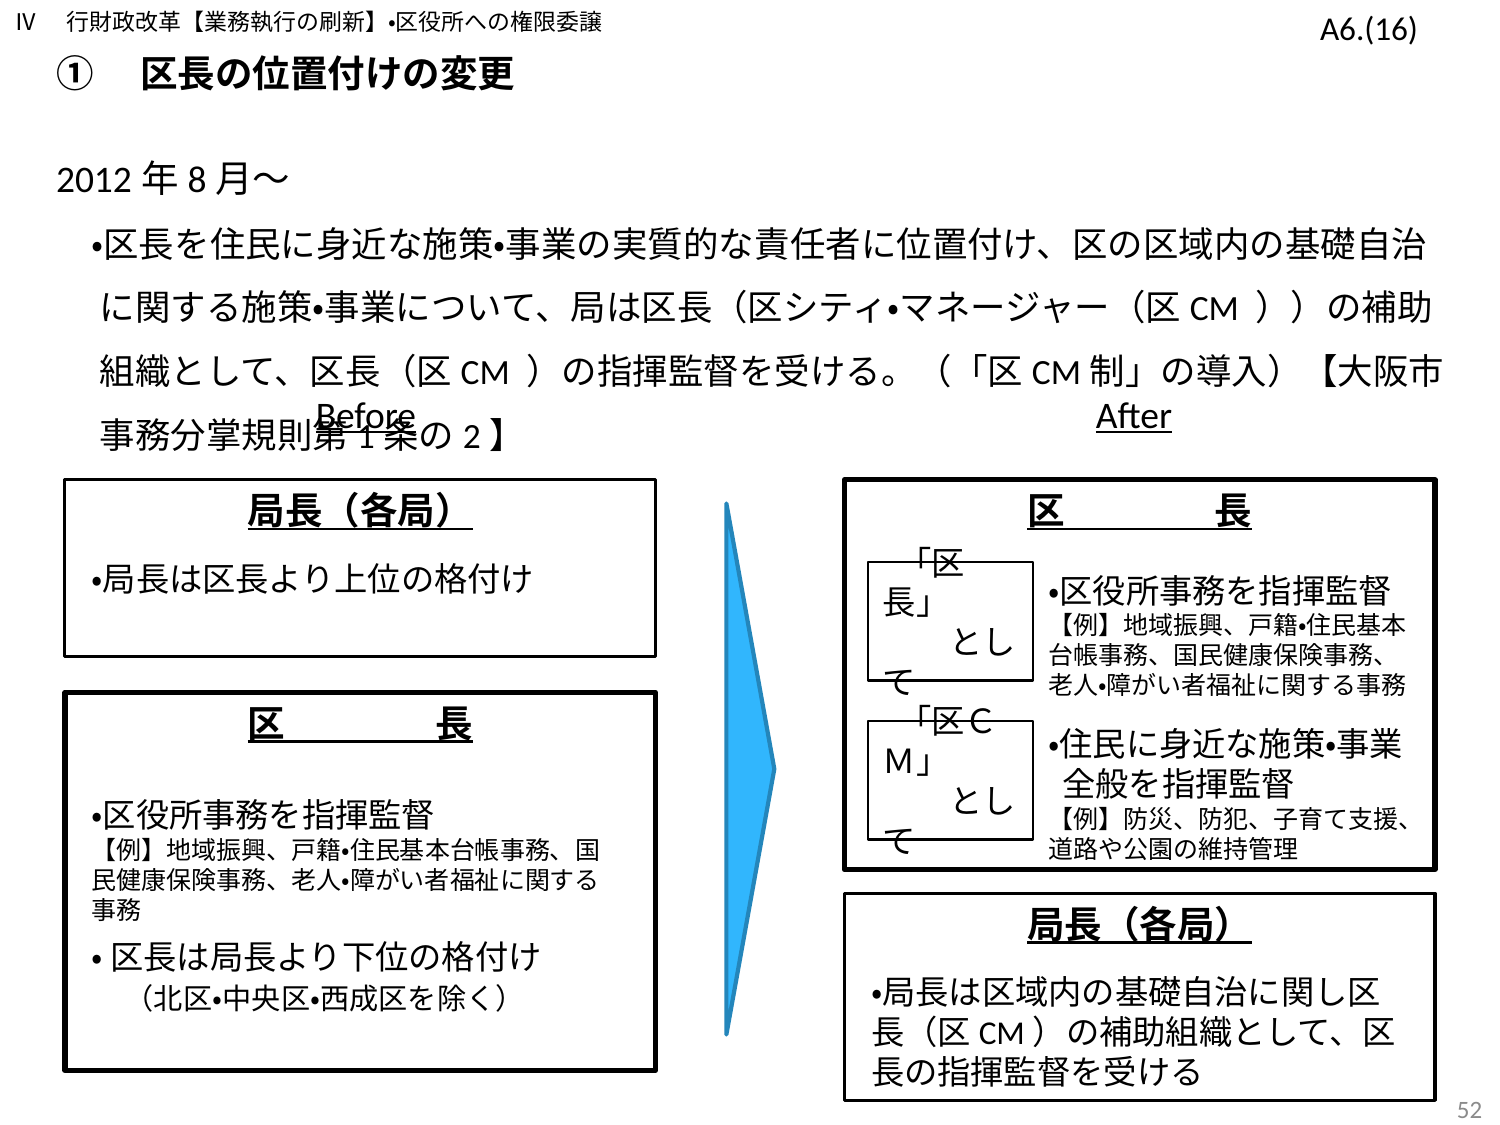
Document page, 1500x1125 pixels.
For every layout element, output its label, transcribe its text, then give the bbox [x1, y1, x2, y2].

text_box 区 長 [842, 478, 1437, 872]
text_box 「区長」 として [866, 560, 1035, 683]
text_box ① 区長の位置付けの変更 [41, 42, 762, 103]
text_box Ⅳ 行財政改革【業務執行の刷新】・区役所への権限委譲 [0, 0, 727, 43]
text_box A6.(16) [1305, 0, 1500, 55]
text_box ・区役所事務を指揮監督 【例】地域振興、戸籍・住民基本台帳事務、国民健康保険事務、老人・障がい者福祉に関する事務 [76, 786, 632, 928]
text_box ・局長は区長より上位の格付け [76, 550, 585, 606]
text_box ・局長は区域内の基礎自治に関し区長（区CM）の補助組織として、区長の指揮監督を受ける [856, 964, 1424, 1099]
text_box ・住民に身近な施策・事業全般を指揮監督 【例】防災、防犯、子育て支援、道路や公園の維持管理 [1033, 715, 1436, 871]
text_box Before [206, 383, 526, 444]
text_box 局長（各局） [842, 891, 1437, 1102]
text_box 区 長 [63, 690, 658, 1072]
text_box ・区役所事務を指揮監督 【例】地域振興、戸籍・住民基本台帳事務、国民健康保険事務、老人・障がい者福祉に関する事務 [1033, 562, 1436, 707]
text_box 2012年8月～ ・区長を住民に身近な施策・事業の実質的な責任者に位置付け、区の区域内の基礎自治に関する施策・事業について、局は区長（区シティ・マネージャー（区CM ））の補助組織として、区長（区CM ）の指揮監督を受ける。（「区CM制」の導入）【大阪市事務分掌規則第1条の2】 [41, 125, 1471, 463]
text_box 局長（各局） [63, 478, 658, 659]
text_box 「区ＣＭ」 として [866, 719, 1033, 842]
text_box After [974, 383, 1294, 444]
text_box ・ 区長は局長より下位の格付け （北区・中央区・西成区を除く） [76, 928, 644, 1024]
slide_number 163 [1379, 1094, 1498, 1124]
text_box [724, 501, 777, 1037]
